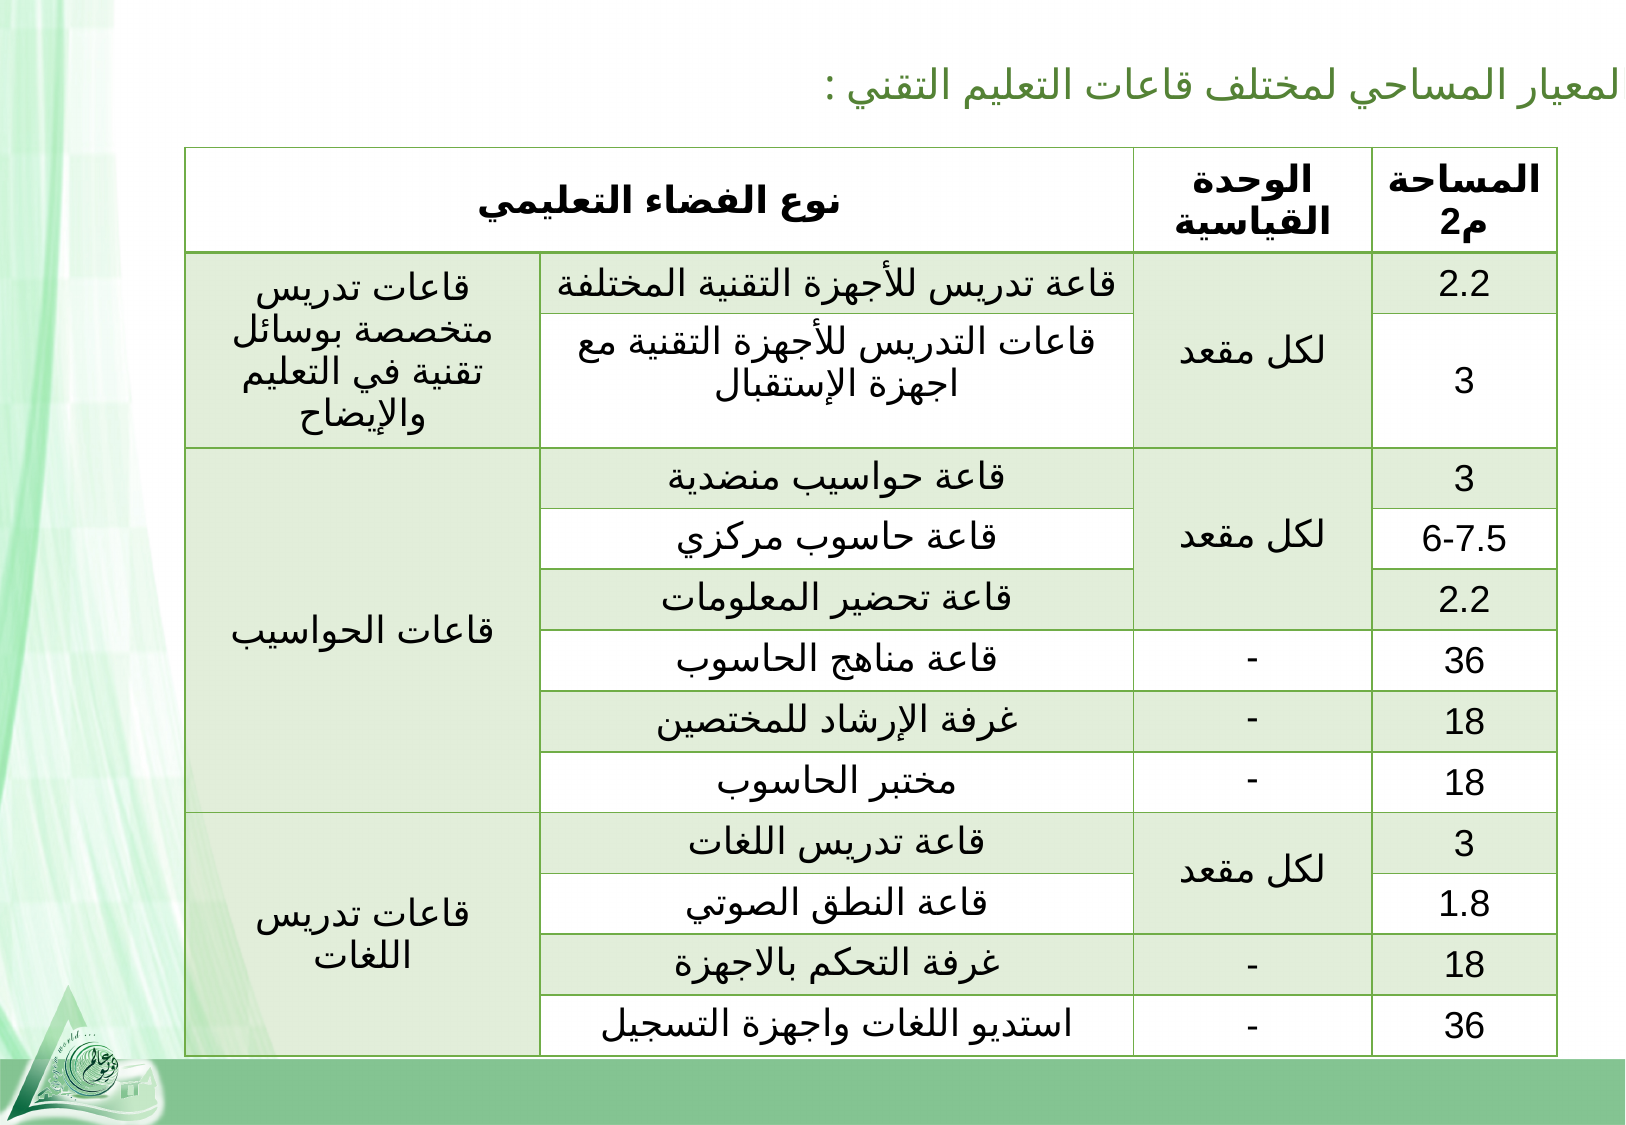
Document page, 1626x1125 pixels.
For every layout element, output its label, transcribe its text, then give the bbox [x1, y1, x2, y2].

table_cell لكل مقعد [1134, 813, 1371, 933]
table_cell قاعة حواسيب منضدية [541, 449, 1133, 508]
table_cell 18 [1373, 692, 1556, 751]
table_cell قاعة تدريس للأجهزة التقنية المختلفة [541, 254, 1133, 313]
table_cell - [1134, 692, 1371, 751]
picture [0, 0, 1626, 1125]
table_cell غرفة التحكم بالاجهزة [541, 935, 1133, 994]
table_header نوع الفضاء التعليمي [186, 148, 1133, 251]
table_cell قاعات الحواسيب [186, 449, 539, 812]
table_cell مختبر الحاسوب [541, 753, 1133, 812]
table_cell لكل مقعد [1134, 254, 1371, 447]
table_cell 36 [1373, 996, 1556, 1055]
table_cell قاعة مناهج الحاسوب [541, 631, 1133, 690]
table_cell قاعة تحضير المعلومات [541, 570, 1133, 629]
table_cell - [1134, 631, 1371, 690]
table_cell 3 [1373, 449, 1556, 508]
table_cell قاعات تدريس متخصصة بوسائل تقنية في التعليم والإيضاح [186, 254, 539, 447]
table_cell 36 [1373, 631, 1556, 690]
table_cell قاعة تدريس اللغات [541, 813, 1133, 873]
table_cell - [1134, 996, 1371, 1055]
table_cell 18 [1373, 935, 1556, 994]
table_cell 1.8 [1373, 874, 1556, 933]
table_cell غرفة الإرشاد للمختصين [541, 692, 1133, 751]
table_cell قاعات التدريس للأجهزة التقنية مع اجهزة الإستقبال [541, 314, 1133, 447]
table_cell قاعات تدريس اللغات [186, 813, 539, 1055]
table_cell 3 [1373, 813, 1556, 873]
table_cell قاعة حاسوب مركزي [541, 509, 1133, 568]
table_cell 2.2 [1373, 570, 1556, 629]
table_cell 2.2 [1373, 254, 1556, 313]
table_cell لكل مقعد [1134, 449, 1371, 629]
table_cell 3 [1373, 314, 1556, 447]
table_cell - [1134, 753, 1371, 812]
table_header المساحة م2 [1373, 148, 1556, 251]
table_cell استديو اللغات واجهزة التسجيل [541, 996, 1133, 1055]
table_cell قاعة النطق الصوتي [541, 874, 1133, 933]
text_box المعيار المساحي لمختلف قاعات التعليم التقني : [809, 51, 1625, 116]
table_cell 18 [1373, 753, 1556, 812]
table_header الوحدة القياسية [1134, 148, 1371, 251]
table_cell - [1134, 935, 1371, 994]
table_cell 6-7.5 [1373, 509, 1556, 568]
